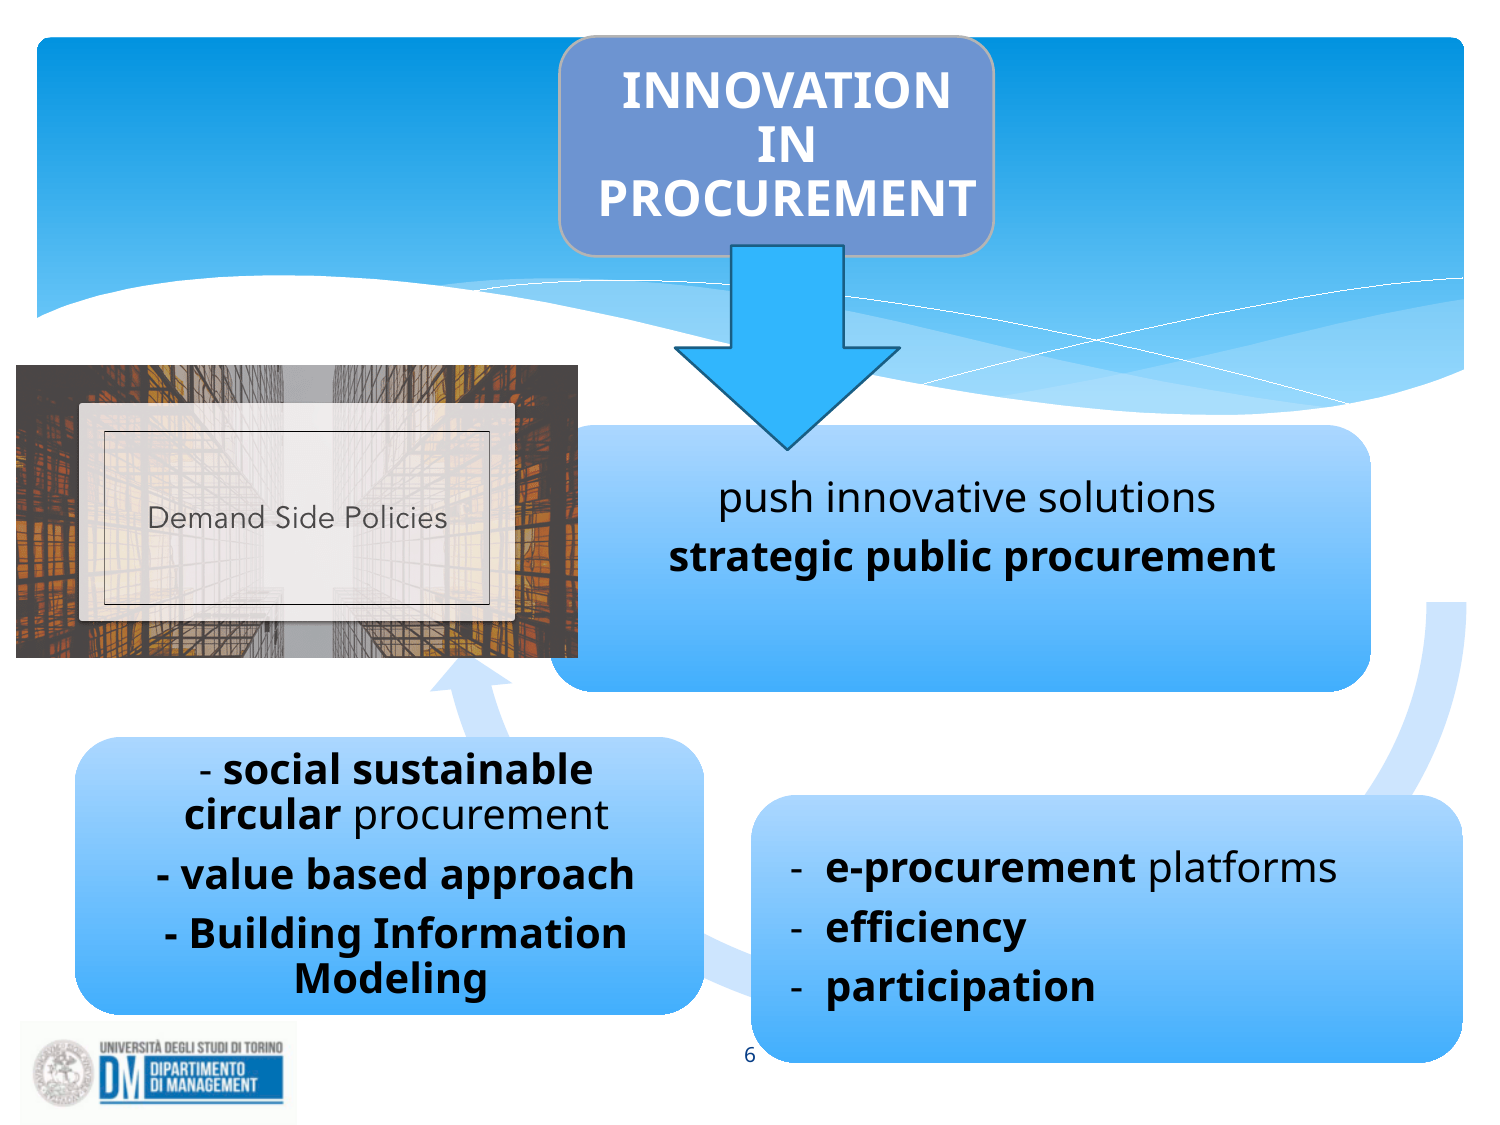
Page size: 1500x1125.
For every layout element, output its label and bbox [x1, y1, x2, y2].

text_box [559, 36, 999, 257]
picture [20, 1021, 298, 1125]
picture [16, 365, 578, 659]
text_box [673, 265, 902, 378]
text_box [24, 379, 1476, 1093]
